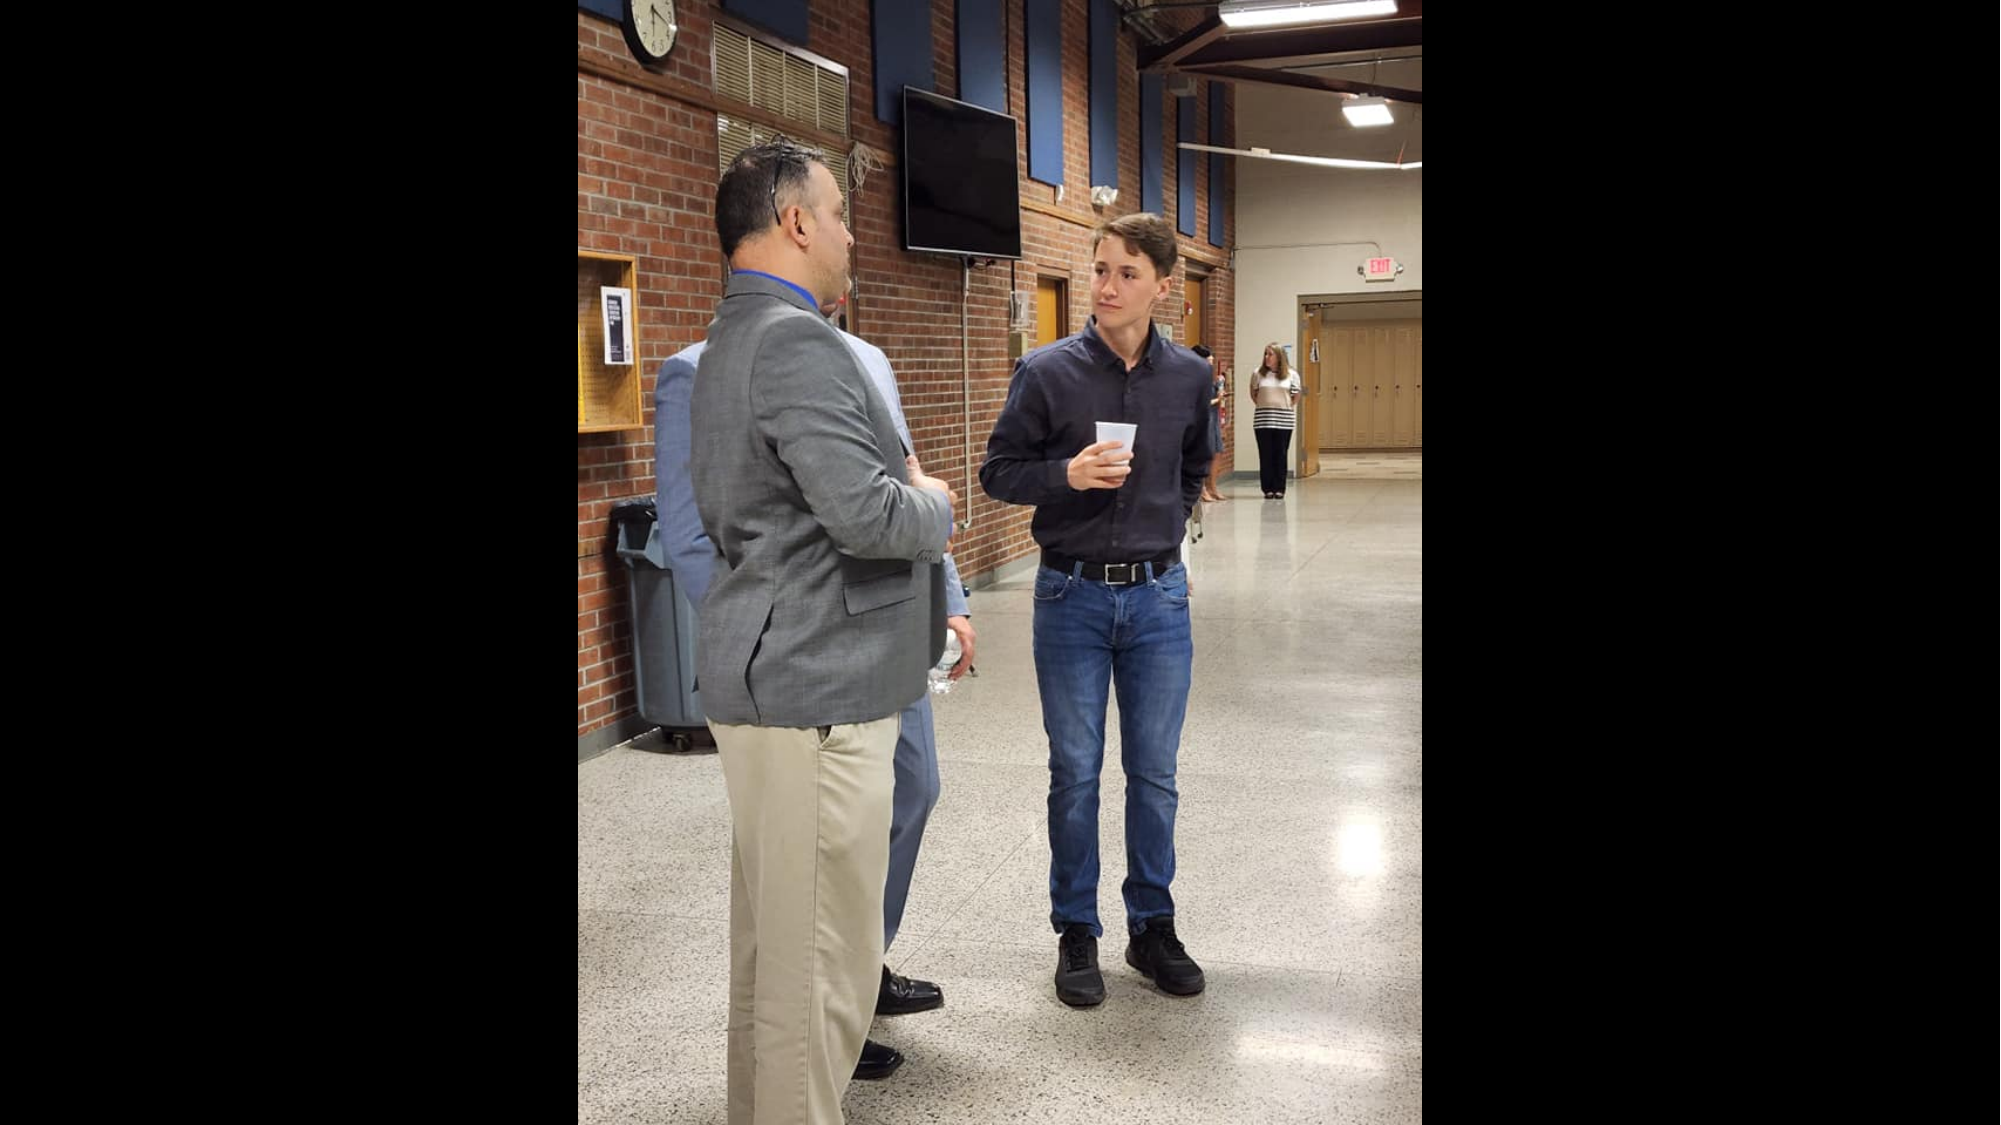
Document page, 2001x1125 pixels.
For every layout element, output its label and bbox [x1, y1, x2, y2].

picture [578, 0, 1422, 1125]
